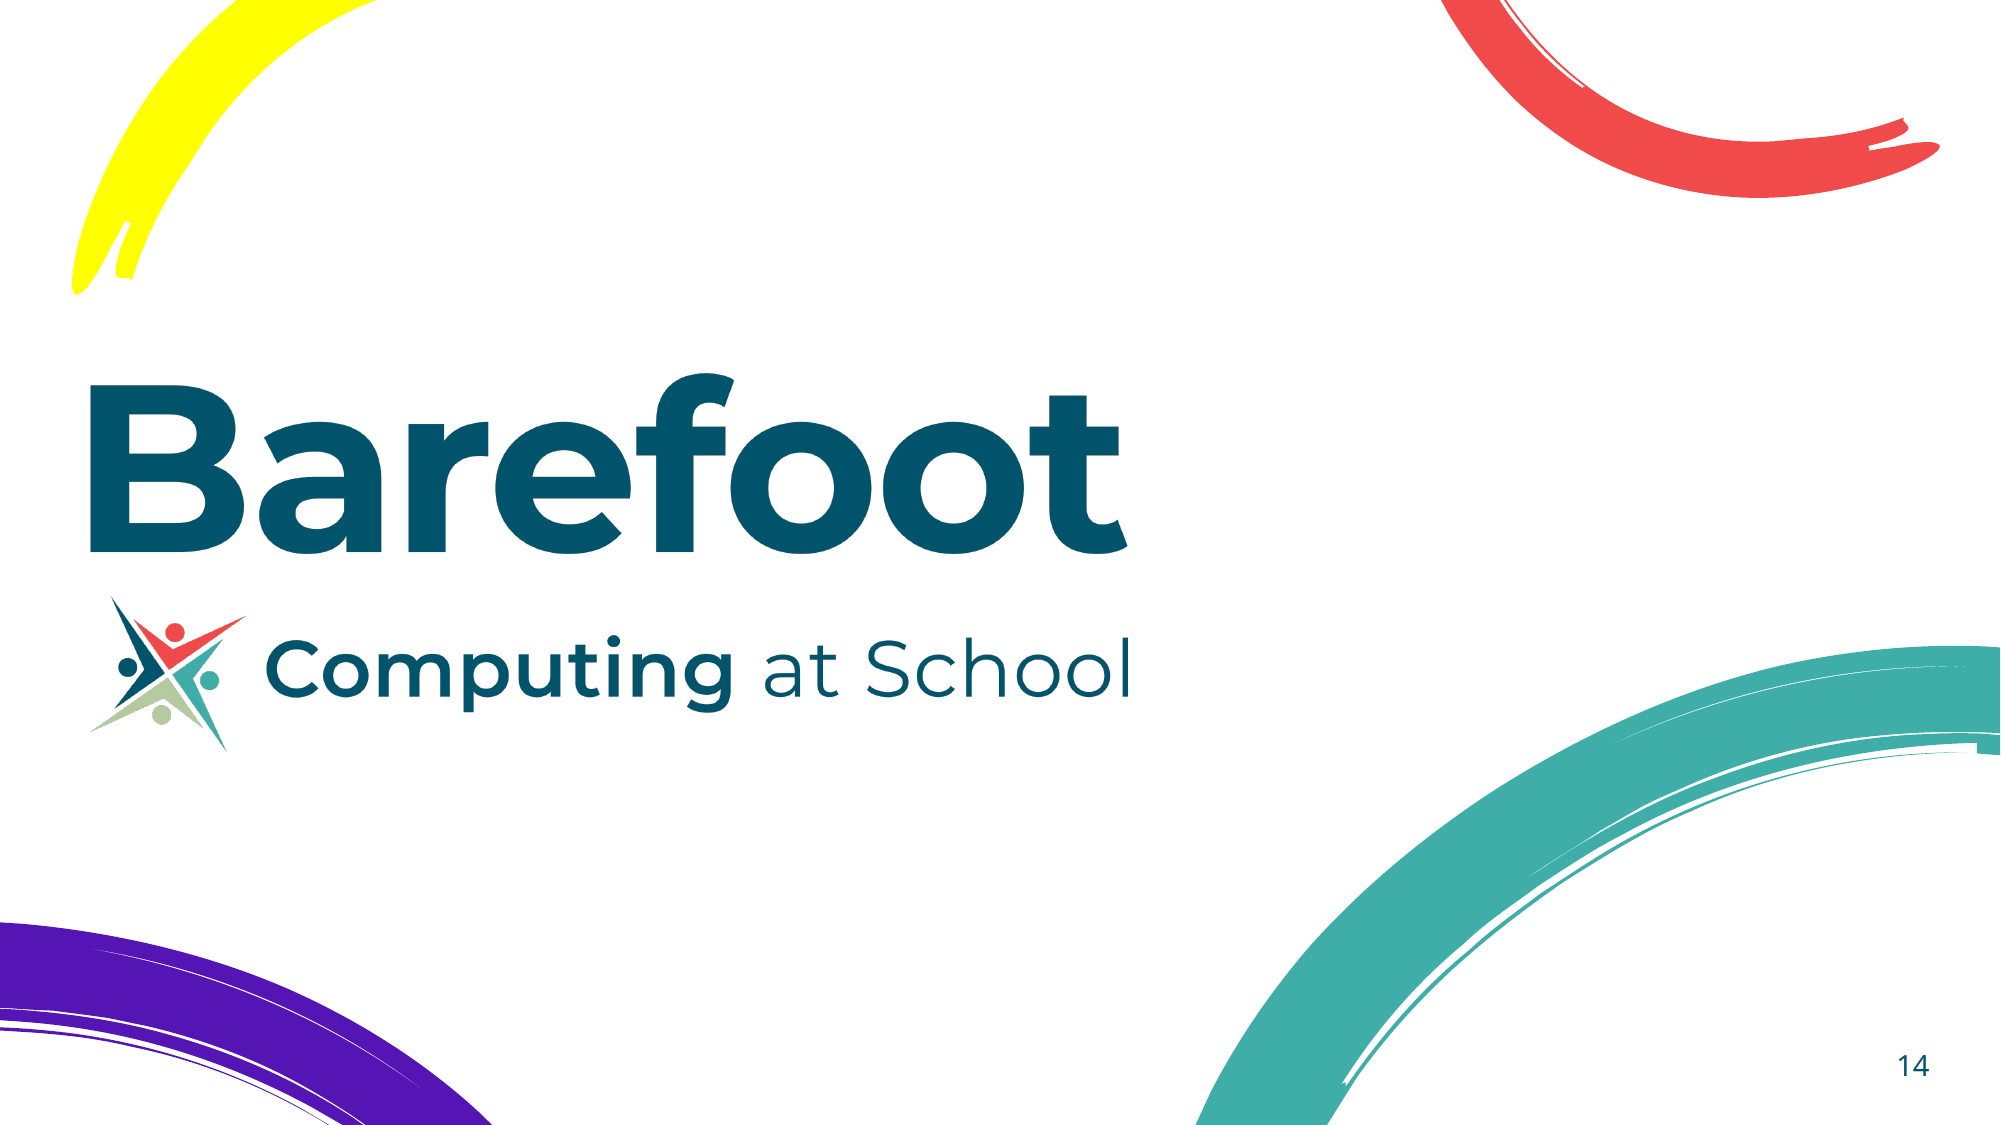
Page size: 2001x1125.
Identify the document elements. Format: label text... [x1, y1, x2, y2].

picture [130, 482, 205, 523]
slide_number 14 [1673, 1037, 1945, 1097]
picture [90, 373, 1128, 752]
picture [130, 415, 196, 453]
